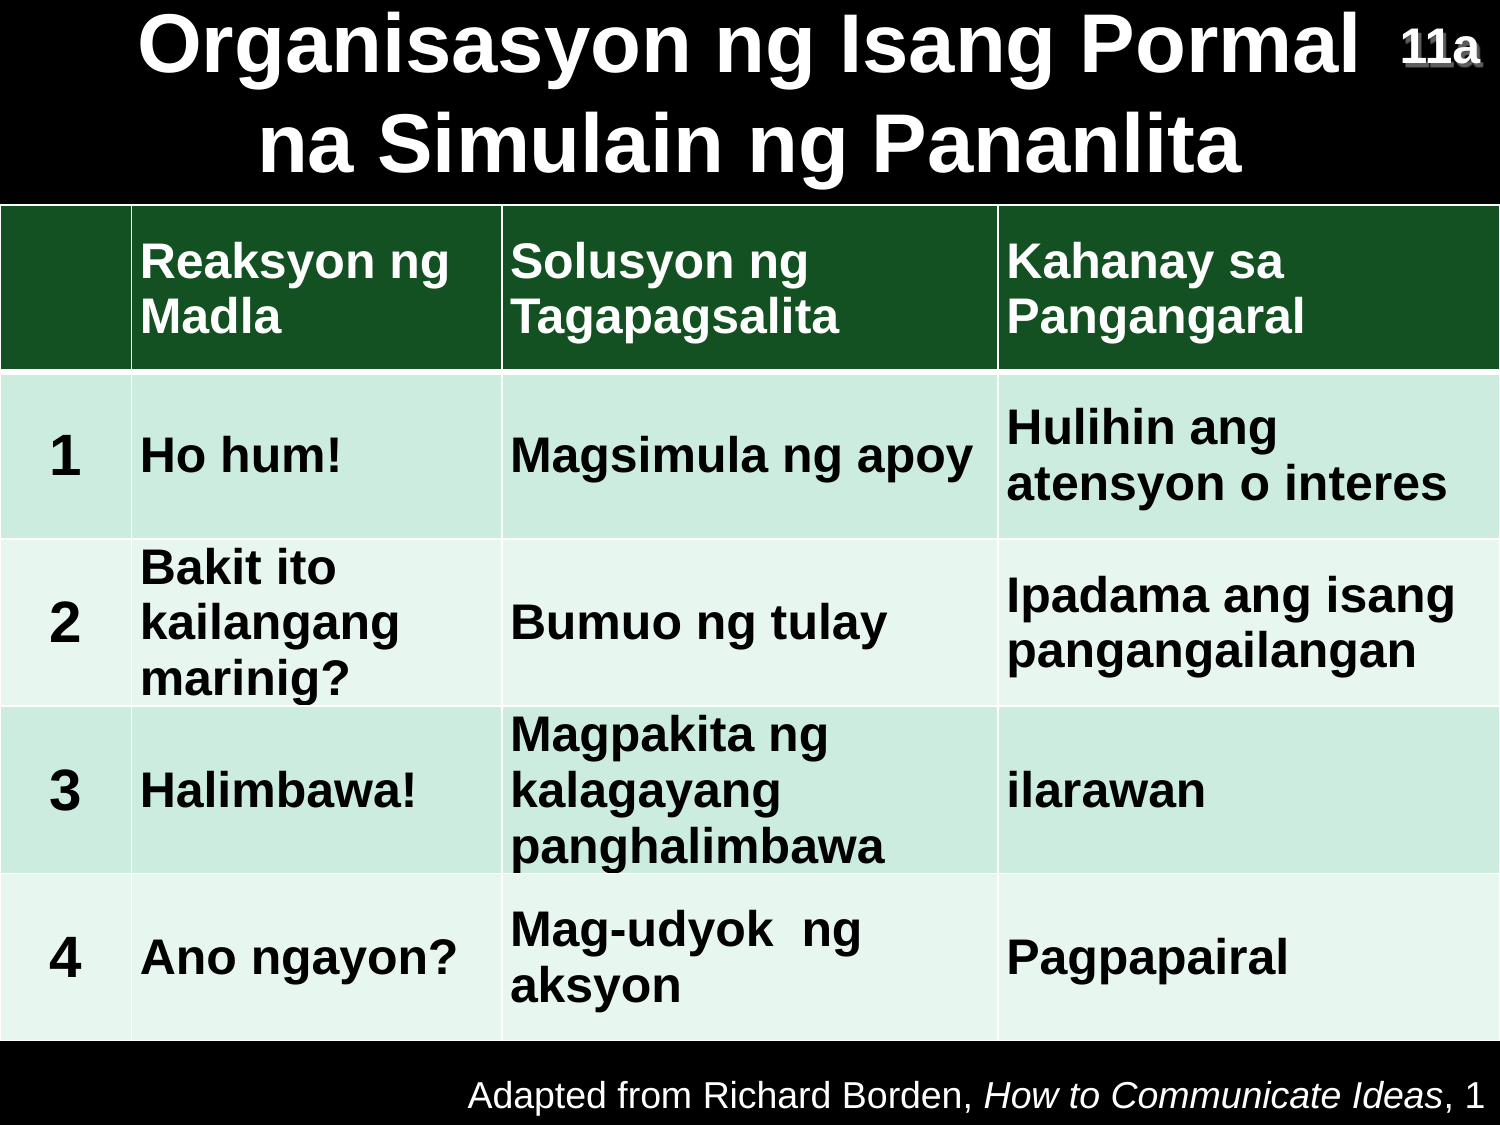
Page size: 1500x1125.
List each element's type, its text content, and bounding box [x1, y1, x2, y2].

table_header Kahanay sa Pangangaral [999, 206, 1499, 369]
table_cell 2 [1, 540, 131, 705]
text_box Adapted from Richard Borden, How to Communicate Ideas, 1 [123, 1063, 1500, 1124]
table_cell Magsimula ng apoy [503, 375, 997, 538]
table_cell Bumuo ng tulay [503, 540, 997, 705]
table_cell Ano ngayon? [132, 874, 501, 1040]
table_cell ilarawan [999, 707, 1499, 873]
table_cell Halimbawa! [132, 707, 501, 873]
table_cell 4 [1, 874, 131, 1040]
table_cell Hulihin ang atensyon o interes [999, 375, 1499, 538]
table_cell Magpakita ng kalagayang panghalimbawa [503, 707, 997, 873]
text_box 11a [1384, 6, 1500, 82]
table_header Reaksyon ng Madla [132, 206, 501, 369]
table_cell 1 [1, 375, 131, 538]
table_header [1, 206, 131, 369]
table_header Solusyon ng Tagapagsalita [503, 206, 997, 369]
table_cell 3 [1, 707, 131, 873]
title Organisasyon ng Isang Pormal na Simulain ng Pananlita [112, 0, 1388, 184]
table_cell Bakit ito kailangang marinig? [132, 540, 501, 705]
table_cell Ipadama ang isang pangangailangan [999, 540, 1499, 705]
table_cell Ho hum! [132, 375, 501, 538]
table_cell Pagpapairal [999, 874, 1499, 1040]
table_cell Mag-udyok ng aksyon [503, 874, 997, 1040]
